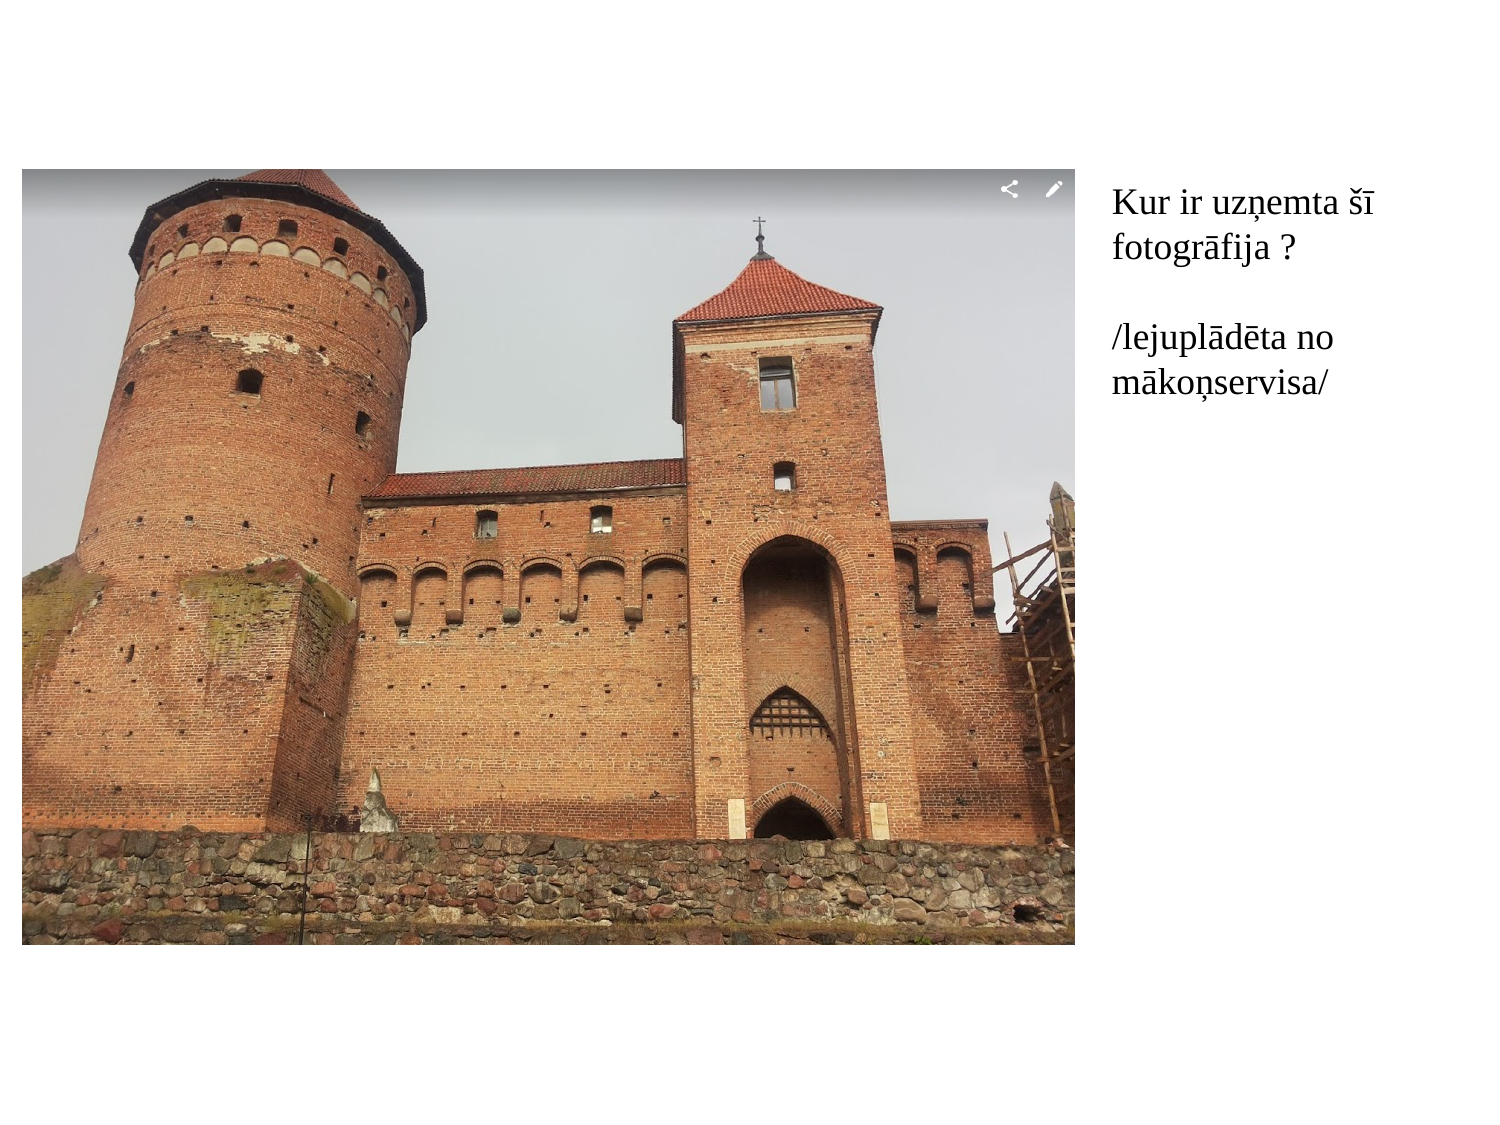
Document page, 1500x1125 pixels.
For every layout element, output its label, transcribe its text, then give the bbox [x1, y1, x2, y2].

picture [21, 168, 1075, 945]
text_box Kur ir uzņemta šī fotogrāfija ? /lejuplādēta no mākoņservisa/ [1097, 169, 1440, 409]
